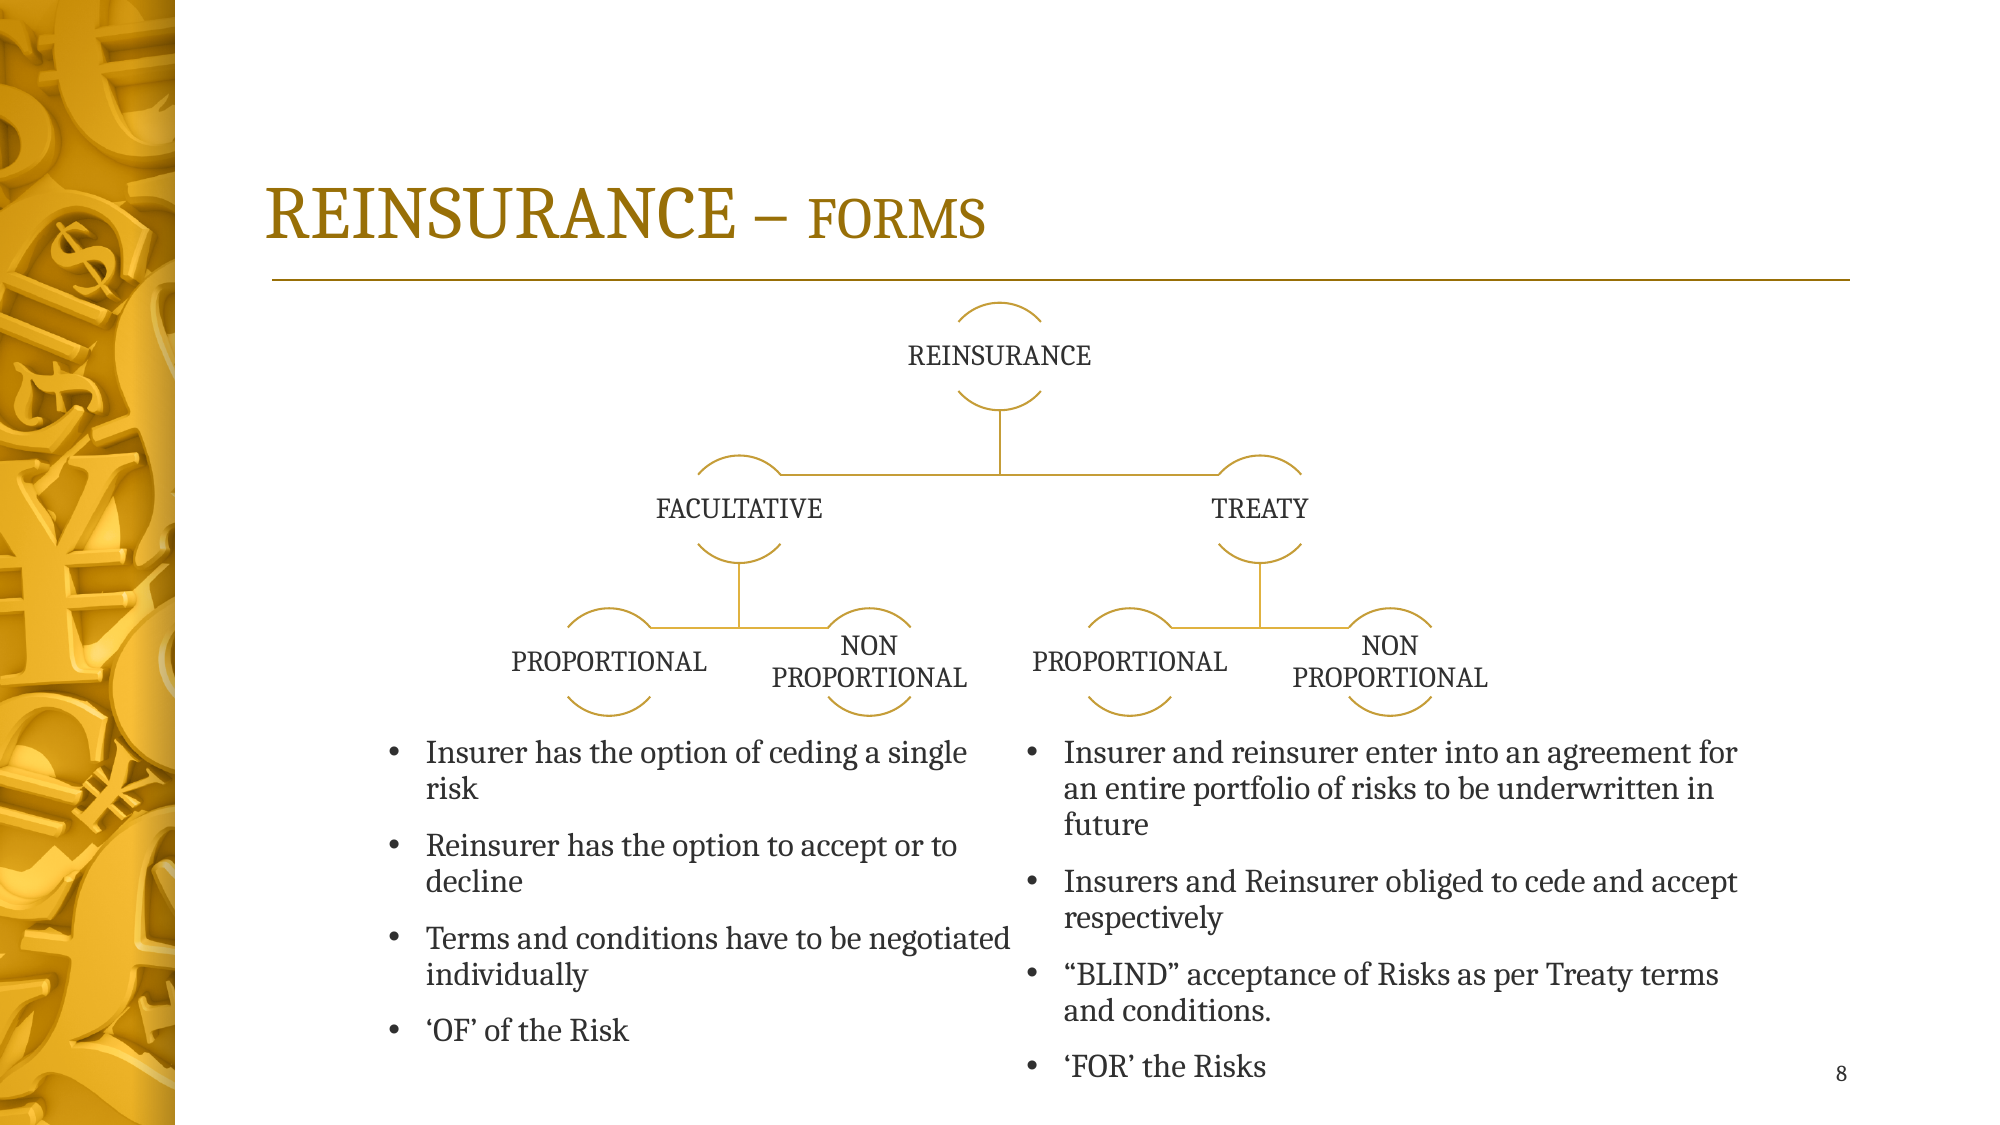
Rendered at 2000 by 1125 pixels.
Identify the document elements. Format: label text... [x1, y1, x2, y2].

title REINSURANCE – FORMS [249, 62, 1863, 263]
text_box Insurer and reinsurer enter into an agreement for an entire portfolio of risks to be underwritten in future Insurers and Reinsurer obliged to cede and accept respectively “BLIND” acceptance of Risks as per Treaty terms and conditions. ‘FOR’ the Risks [1011, 727, 1779, 1049]
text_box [333, 302, 1667, 717]
picture [0, 0, 175, 1125]
text_box Insurer has the option of ceding a single risk Reinsurer has the option to accept or to decline Terms and conditions have to be negotiated individually ‘OF’ of the Risk [373, 727, 1011, 1049]
slide_number 8 [1687, 1050, 1863, 1096]
